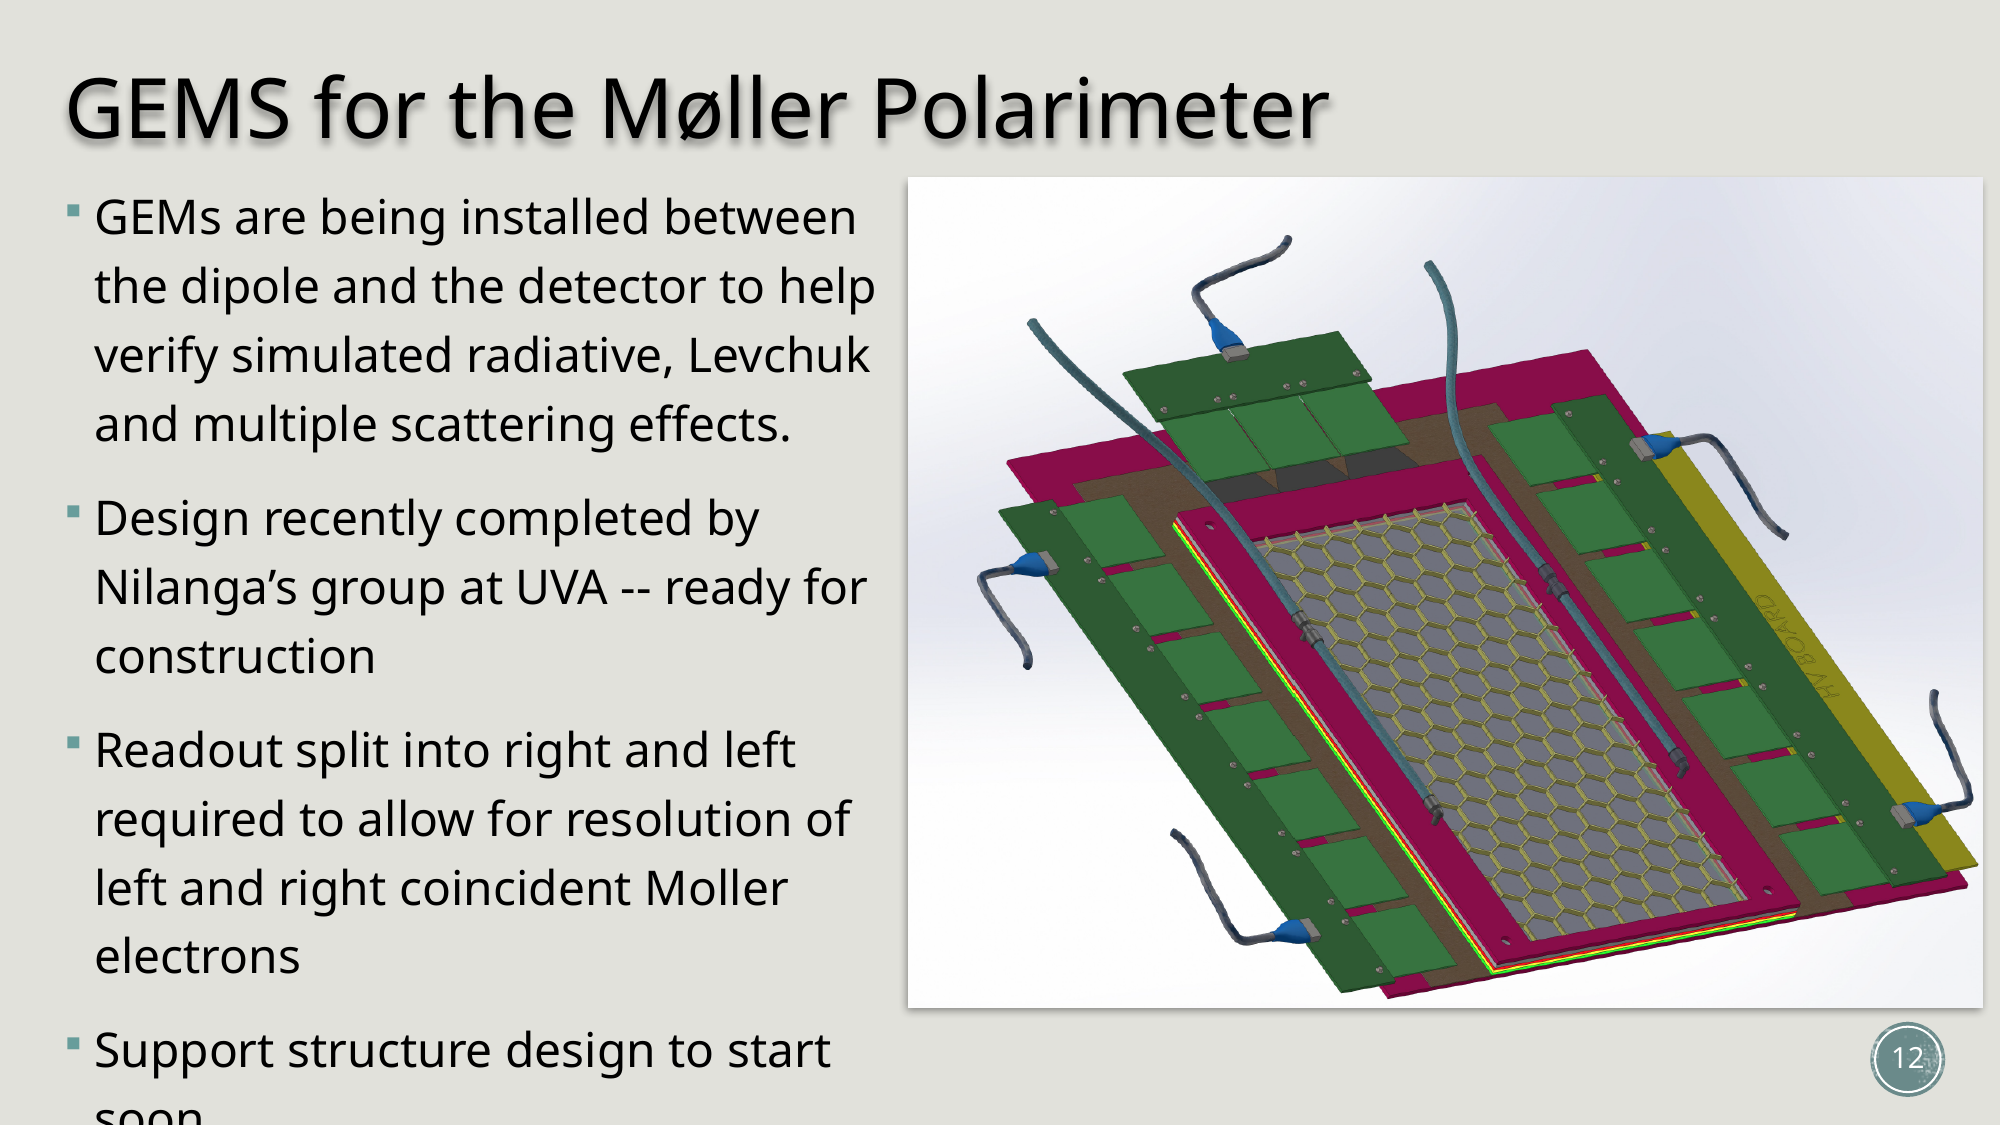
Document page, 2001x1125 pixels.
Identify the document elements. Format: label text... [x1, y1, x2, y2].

list GEMs are being installed between the dipole and the detector to help verify simulated radiative, Levchuk and multiple scattering effects. Design recently completed by Nilanga’s group at UVA -- ready for construction Readout split into right and left required to allow for resolution of left and right coincident Moller electrons Support structure design to start soon [49, 190, 906, 1016]
picture [908, 177, 1983, 1008]
text_box GEMS for the Møller Polarimeter [49, 43, 1908, 179]
slide_number 12 [1855, 1028, 1961, 1089]
